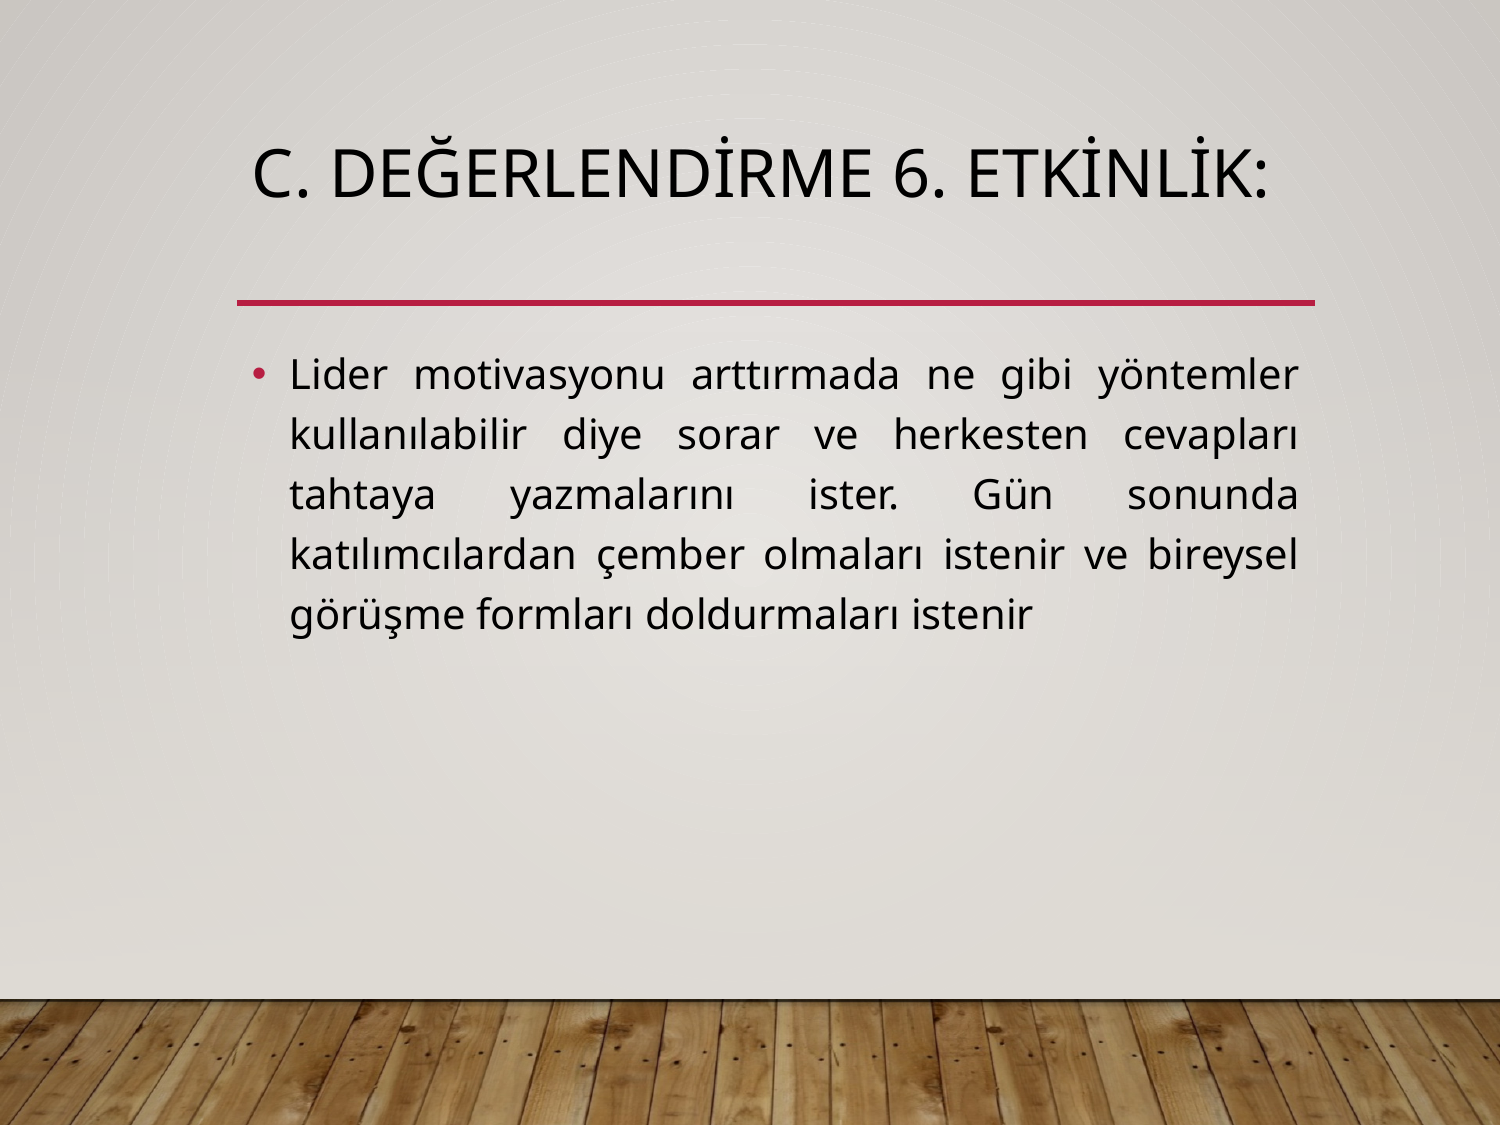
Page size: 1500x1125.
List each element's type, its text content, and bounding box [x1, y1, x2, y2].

picture [0, 999, 1500, 1125]
list Lider motivasyonu arttırmada ne gibi yöntemler kullanılabilir diye sorar ve herkesten cevapları tahtaya yazmalarını ister. Gün sonunda katılımcılardan çember olmaları istenir ve bireysel görüşme formları doldurmaları istenir [236, 330, 1315, 897]
title C. Değerlendirme 6. Etkinlik: [236, 131, 1315, 305]
